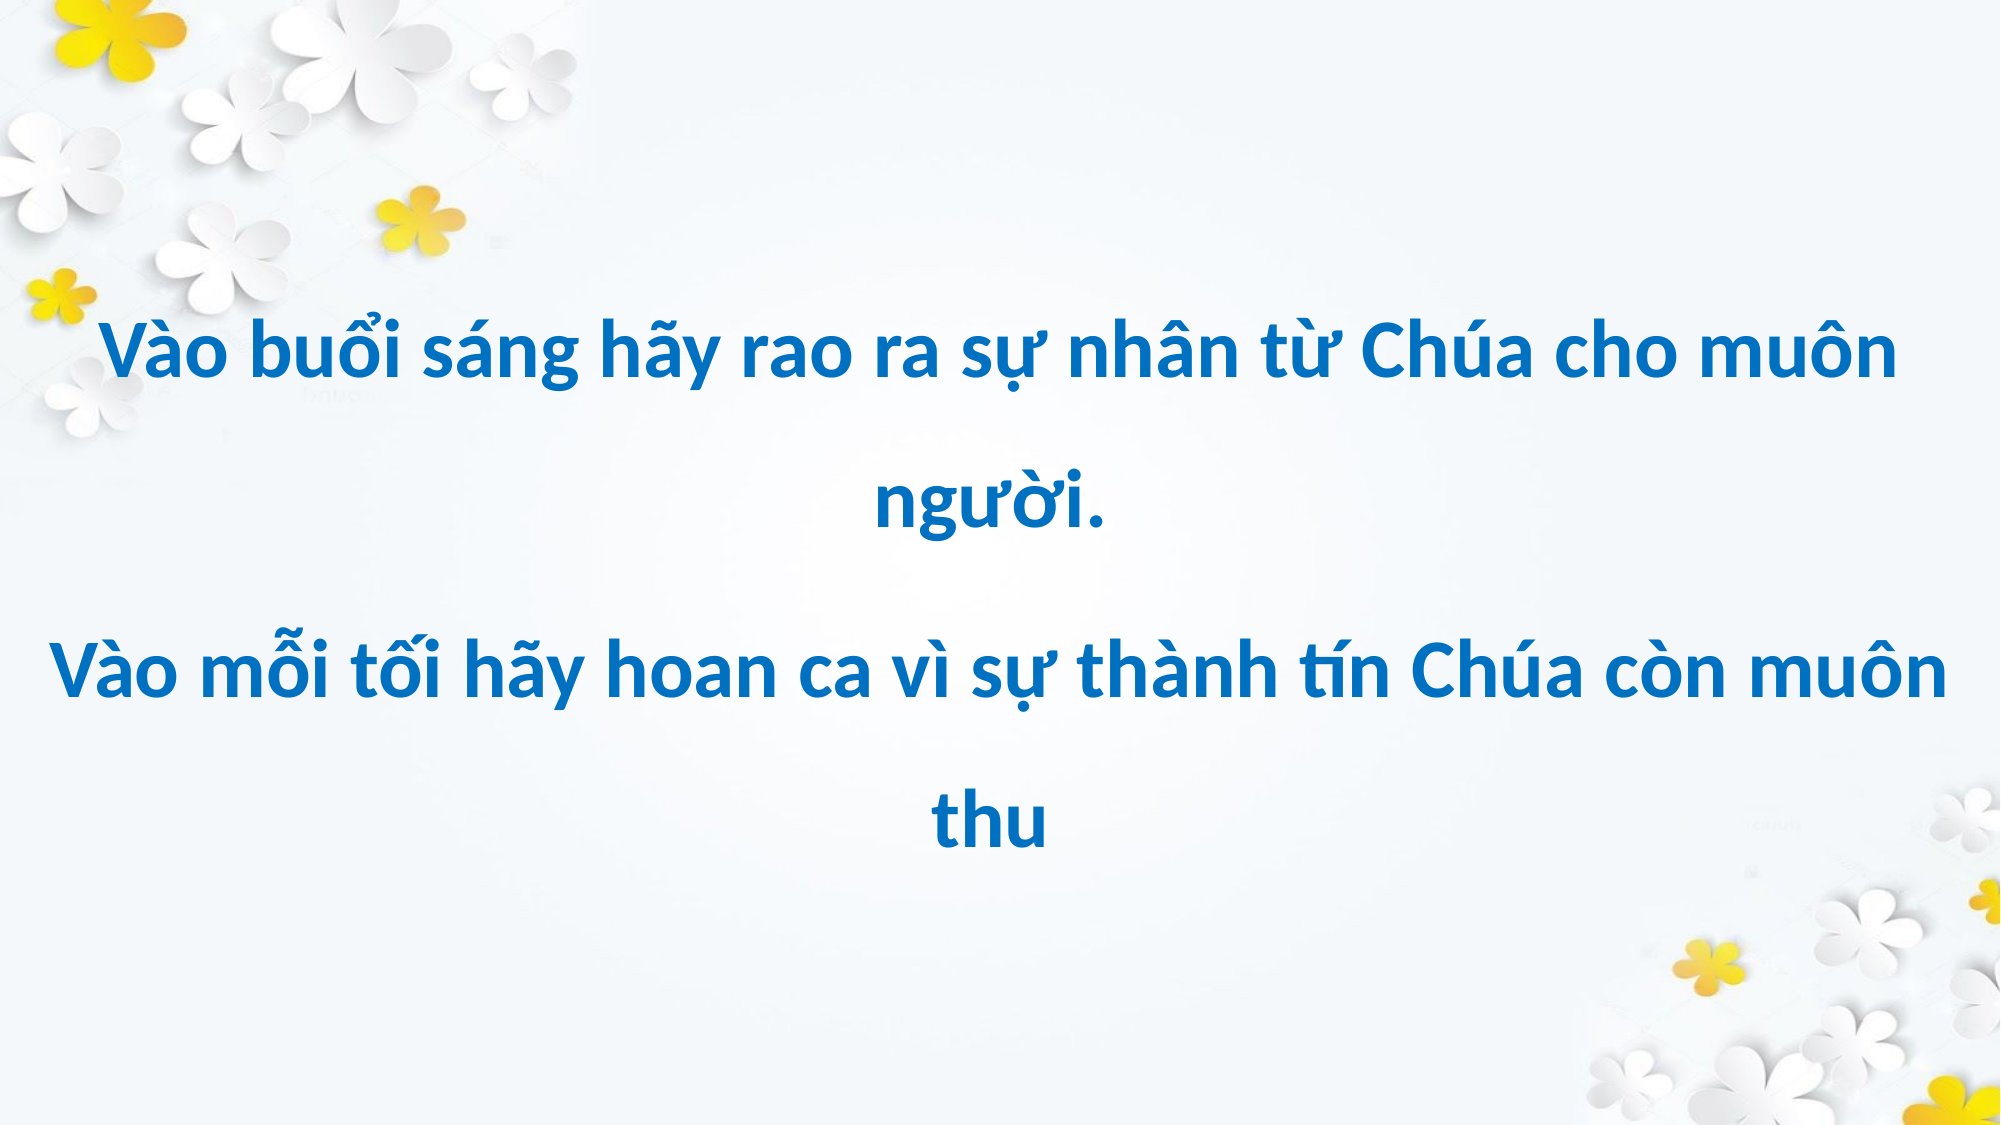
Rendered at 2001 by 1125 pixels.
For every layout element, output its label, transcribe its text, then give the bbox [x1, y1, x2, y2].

list Vào buổi sáng hãy rao ra sự nhân từ Chúa cho muôn người. Vào mỗi tối hãy hoan ca vì sự thành tín Chúa còn muôn thu [0, 0, 2000, 1125]
